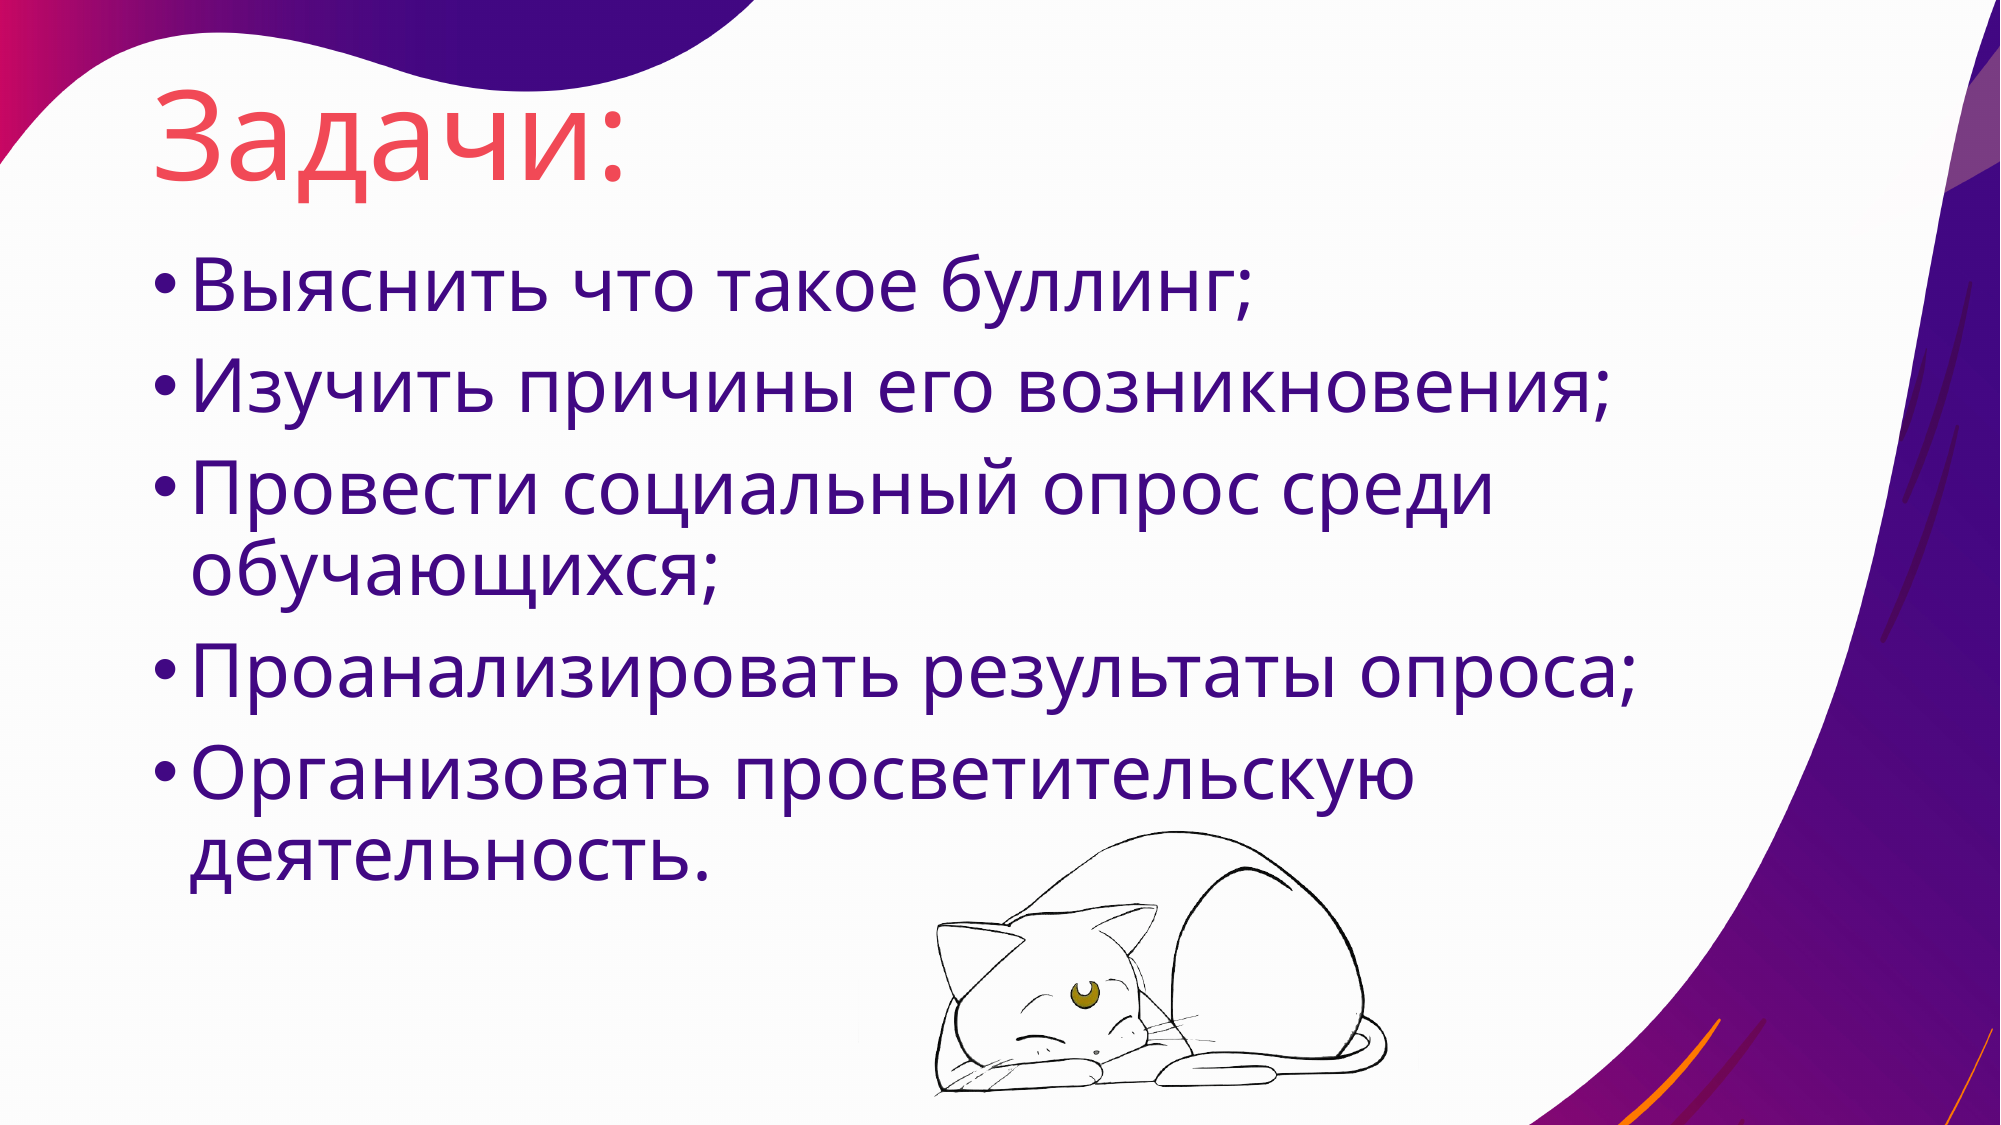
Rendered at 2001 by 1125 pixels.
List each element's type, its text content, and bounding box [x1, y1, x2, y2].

picture [0, 0, 2000, 1125]
list Выяснить что такое буллинг; Изучить причины его возникновения; Провести социальный опрос среди обучающихся; Проанализировать результаты опроса; Организовать просветительскую деятельность. [137, 238, 1863, 953]
title Задачи: [137, 31, 1863, 238]
